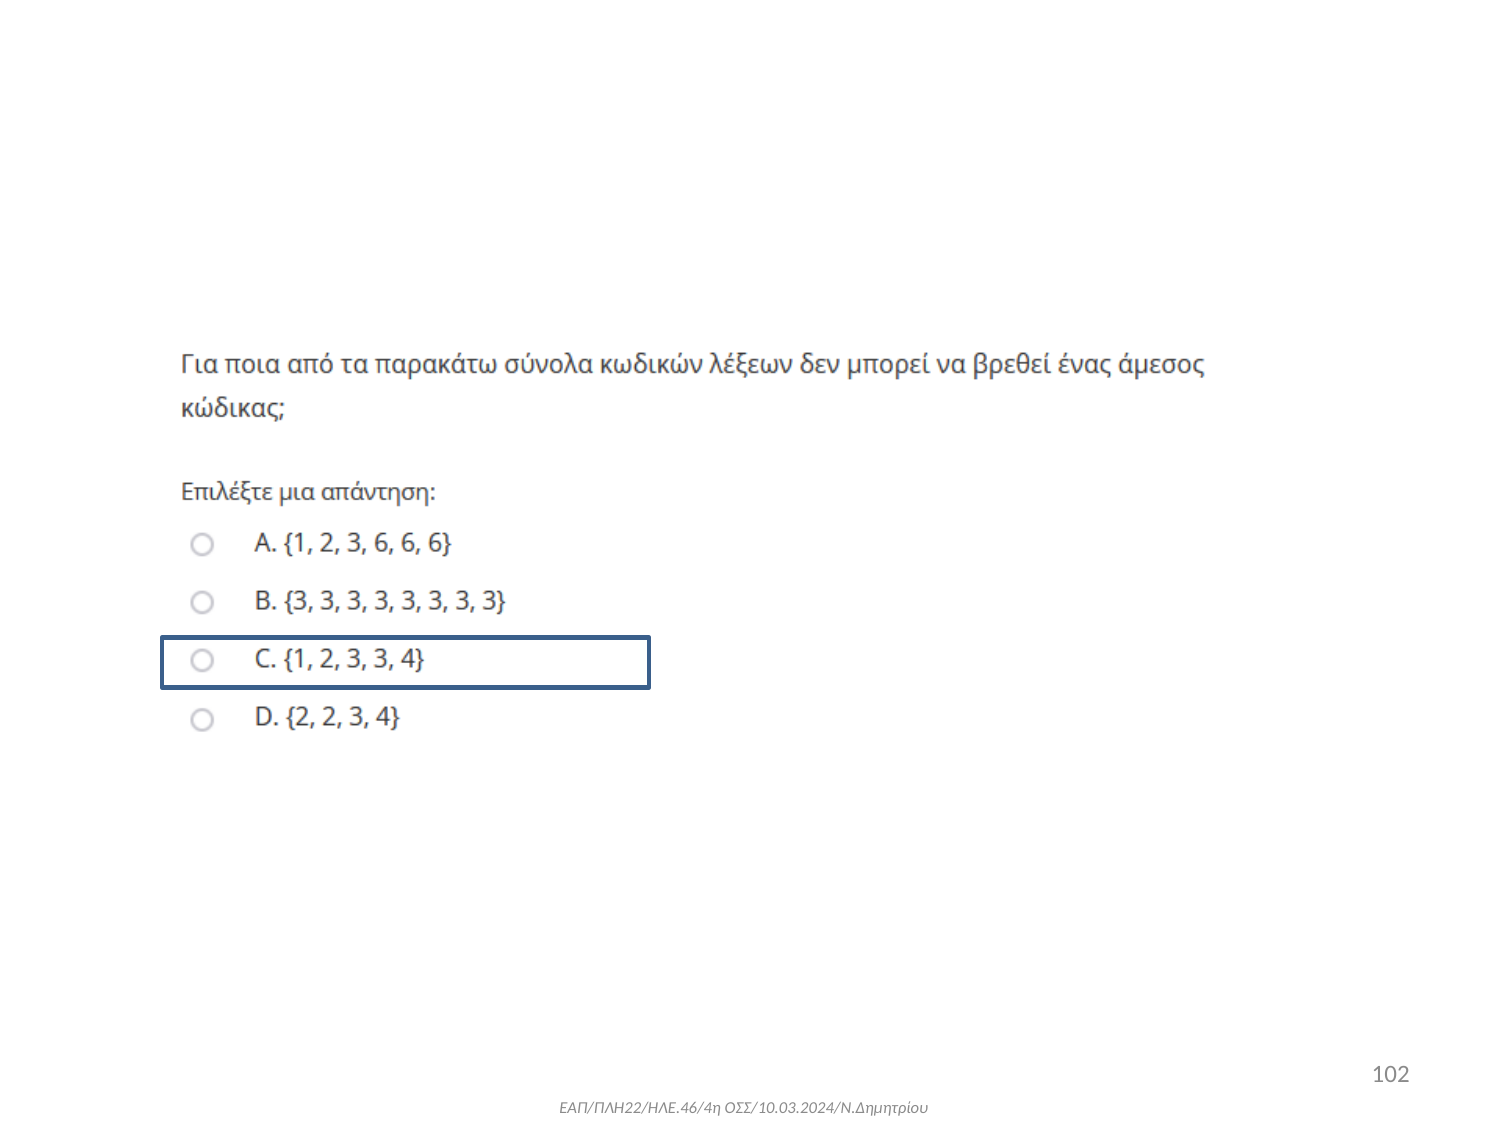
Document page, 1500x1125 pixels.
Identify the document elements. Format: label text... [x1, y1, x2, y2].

footer ΕΑΠ/ΠΛΗ22/ΗΛΕ.46/4η ΟΣΣ/10.03.2024/Ν.Δημητρίου [445, 1076, 1043, 1125]
picture [161, 331, 1339, 794]
slide_number 102 [1074, 1042, 1425, 1103]
